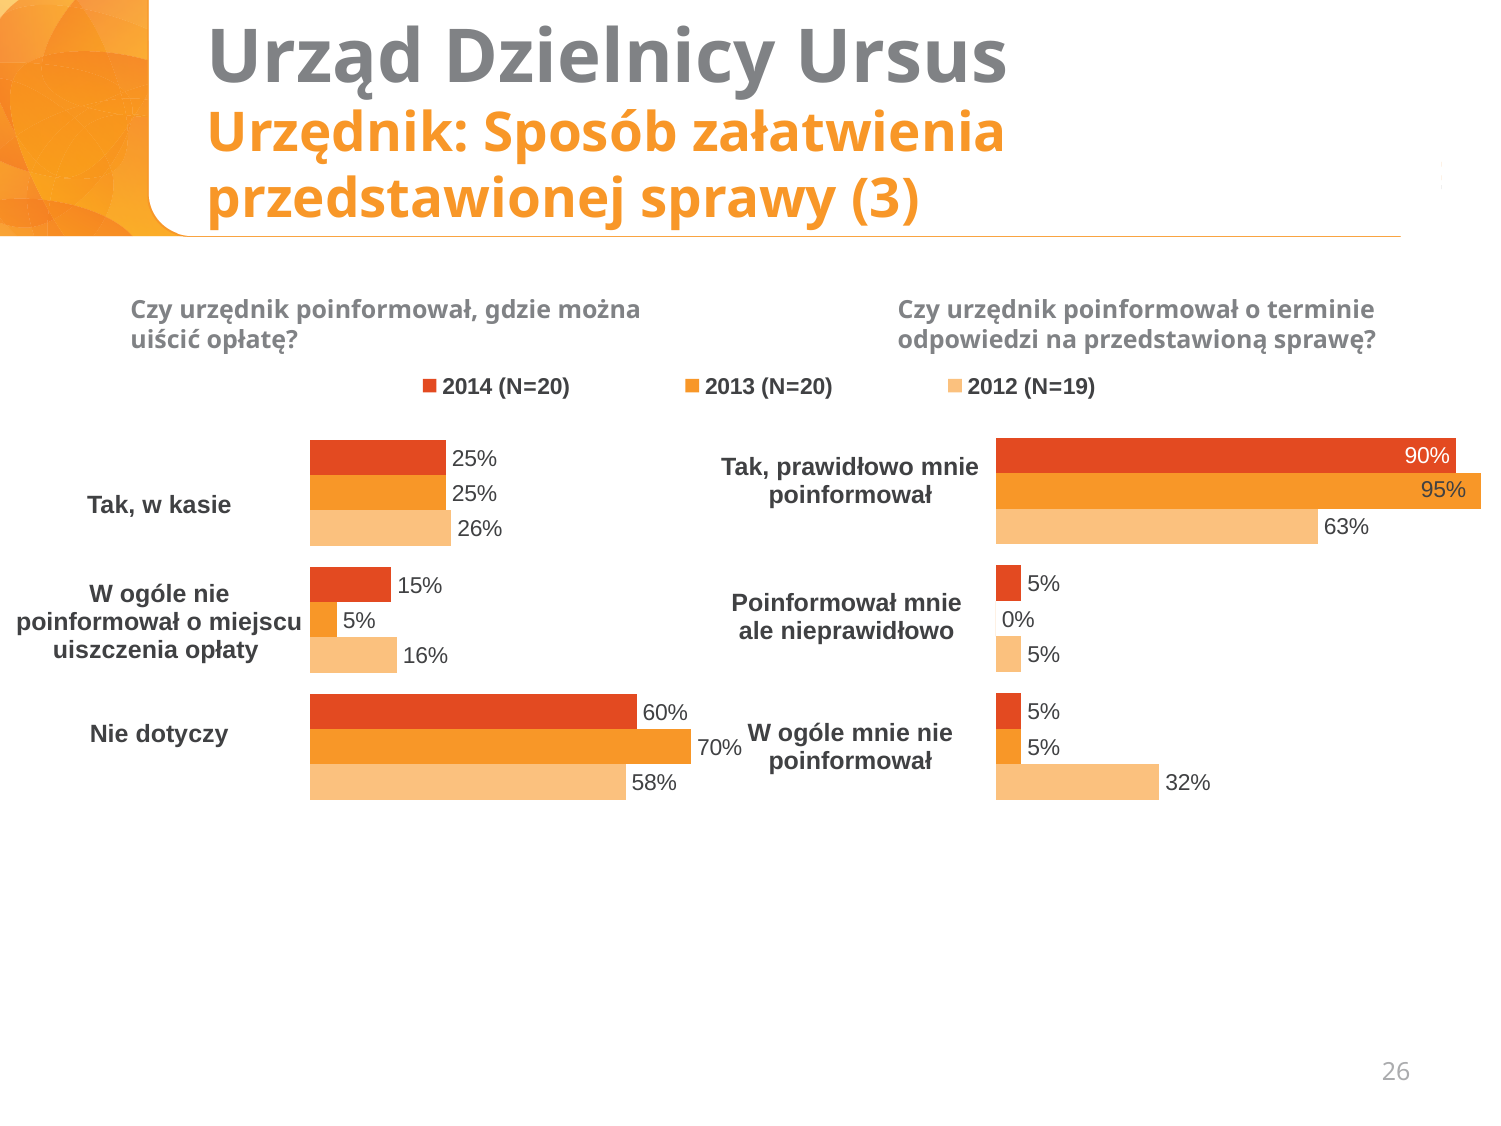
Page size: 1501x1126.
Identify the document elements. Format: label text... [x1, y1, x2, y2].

table_header Tak, w kasie [6, 446, 130, 563]
table_cell W ogóle nie poinformował o miejscu uiszczenia opłaty [6, 563, 130, 680]
chart [135, 424, 1501, 811]
picture [0, 0, 147, 237]
slide_number 26 [1075, 1042, 1426, 1103]
title Urząd Dzielnicy Ursus Urzędnik: Sposób załatwienia przedstawionej sprawy (3) [147, 0, 1442, 237]
text_box Czy urzędnik poinformował o terminie odpowiedzi na przedstawioną sprawę? [868, 286, 1415, 362]
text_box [125, 353, 1375, 528]
text_box Czy urzędnik poinformował, gdzie można uiścić opłatę? [100, 286, 727, 361]
table_cell Nie dotyczy [6, 680, 130, 787]
